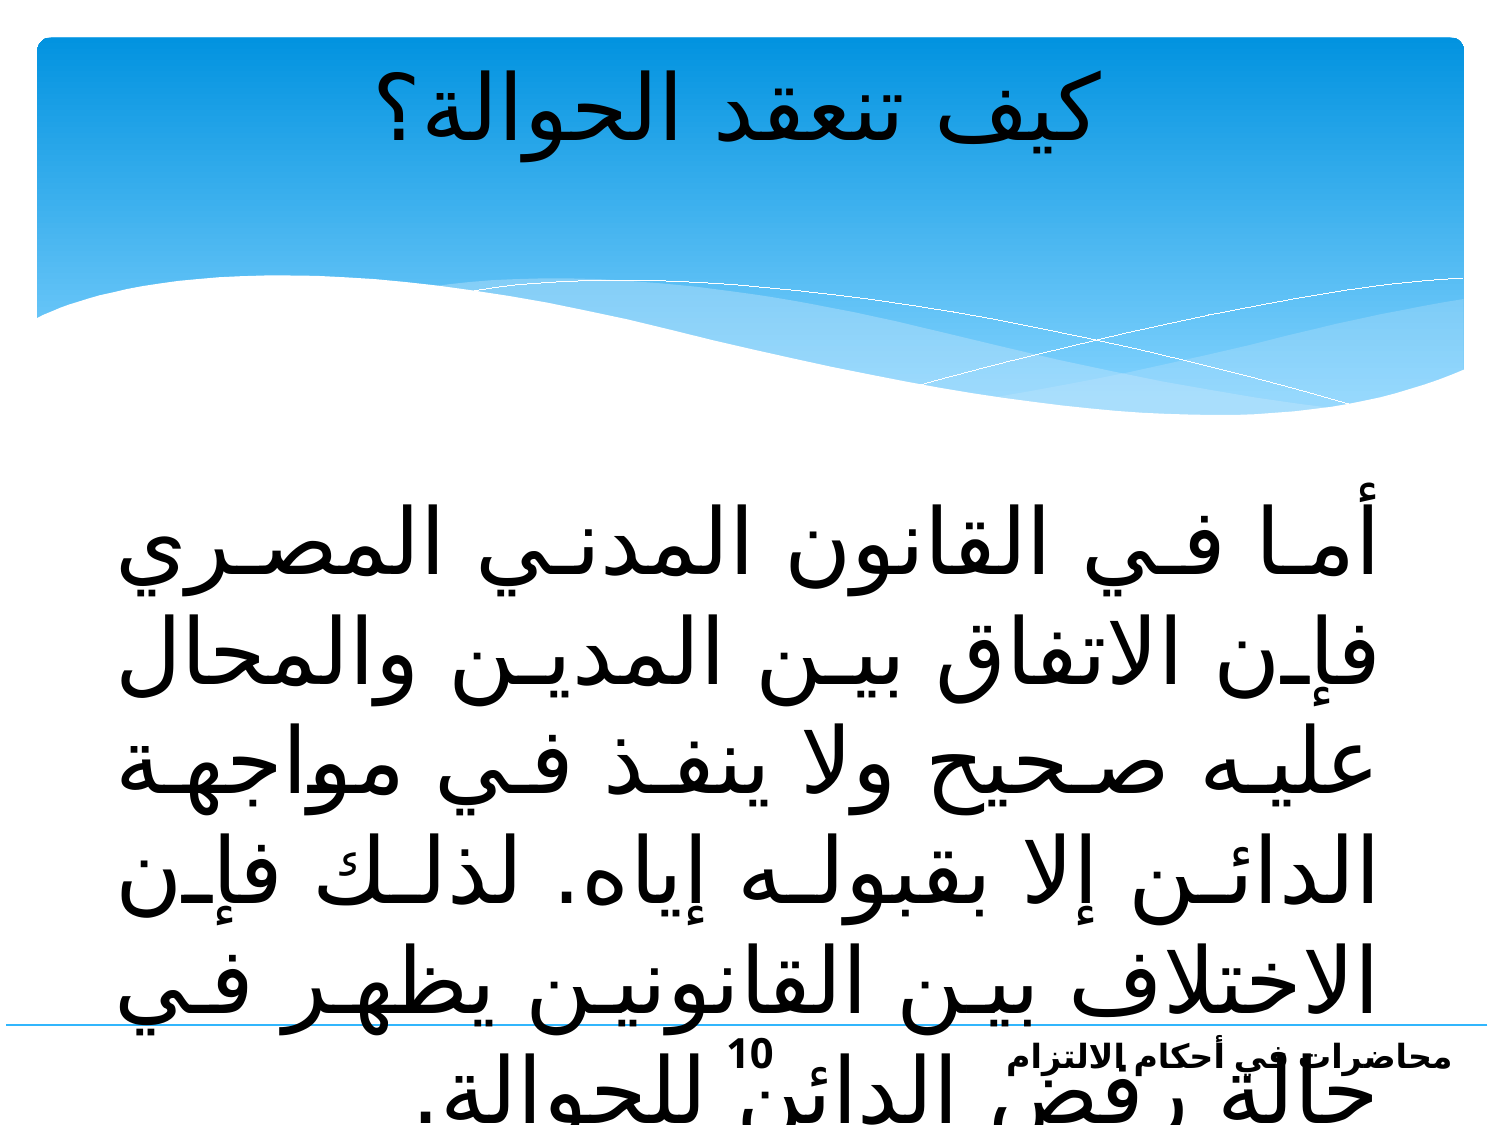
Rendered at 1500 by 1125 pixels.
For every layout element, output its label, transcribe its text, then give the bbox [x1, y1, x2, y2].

title كيف تنعقد الحوالة؟ [62, 37, 1413, 170]
list أما في القانون المدني المصري فإن الاتفاق بين المدين والمحال عليه صحيح ولا ينفذ في مواجهة الدائن إلا بقبوله إياه. لذلك فإن الاختلاف بين القانونين يظهر في حالة رفض الدائن للحوالة. [99, 474, 1397, 951]
text_box 10 [654, 1025, 846, 1086]
text_box محاضرات في أحكام الالتزام [847, 1025, 1469, 1086]
